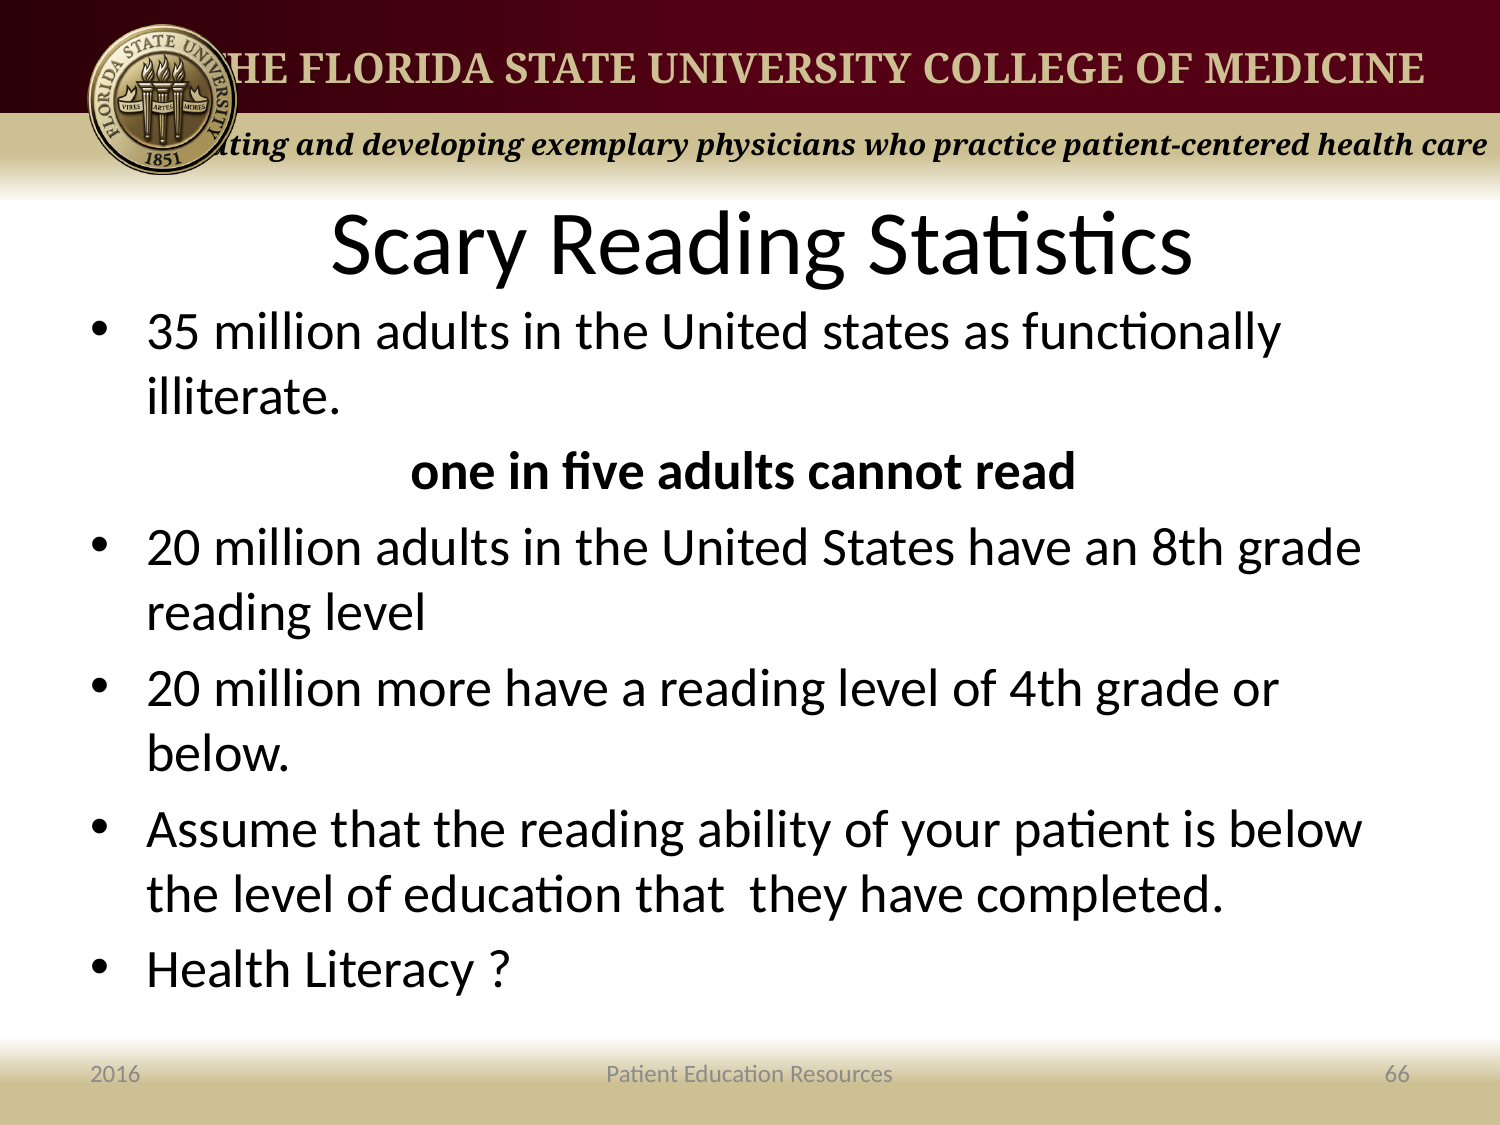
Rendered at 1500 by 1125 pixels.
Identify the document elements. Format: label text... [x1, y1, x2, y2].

footer Patient Education Resources [512, 1042, 988, 1103]
picture [87, 24, 238, 175]
list 35 million adults in the United states as functionally illiterate. one in five adults cannot read 20 million adults in the United States have an 8th grade reading level 20 million more have a reading level of 4th grade or below. Assume that the reading ability of your patient is below the level of education that they have completed. Health Literacy ? [75, 287, 1425, 1030]
title Scary Reading Statistics [87, 187, 1438, 288]
slide_number 2016 [75, 1042, 425, 1103]
slide_number 66 [1074, 1042, 1425, 1103]
